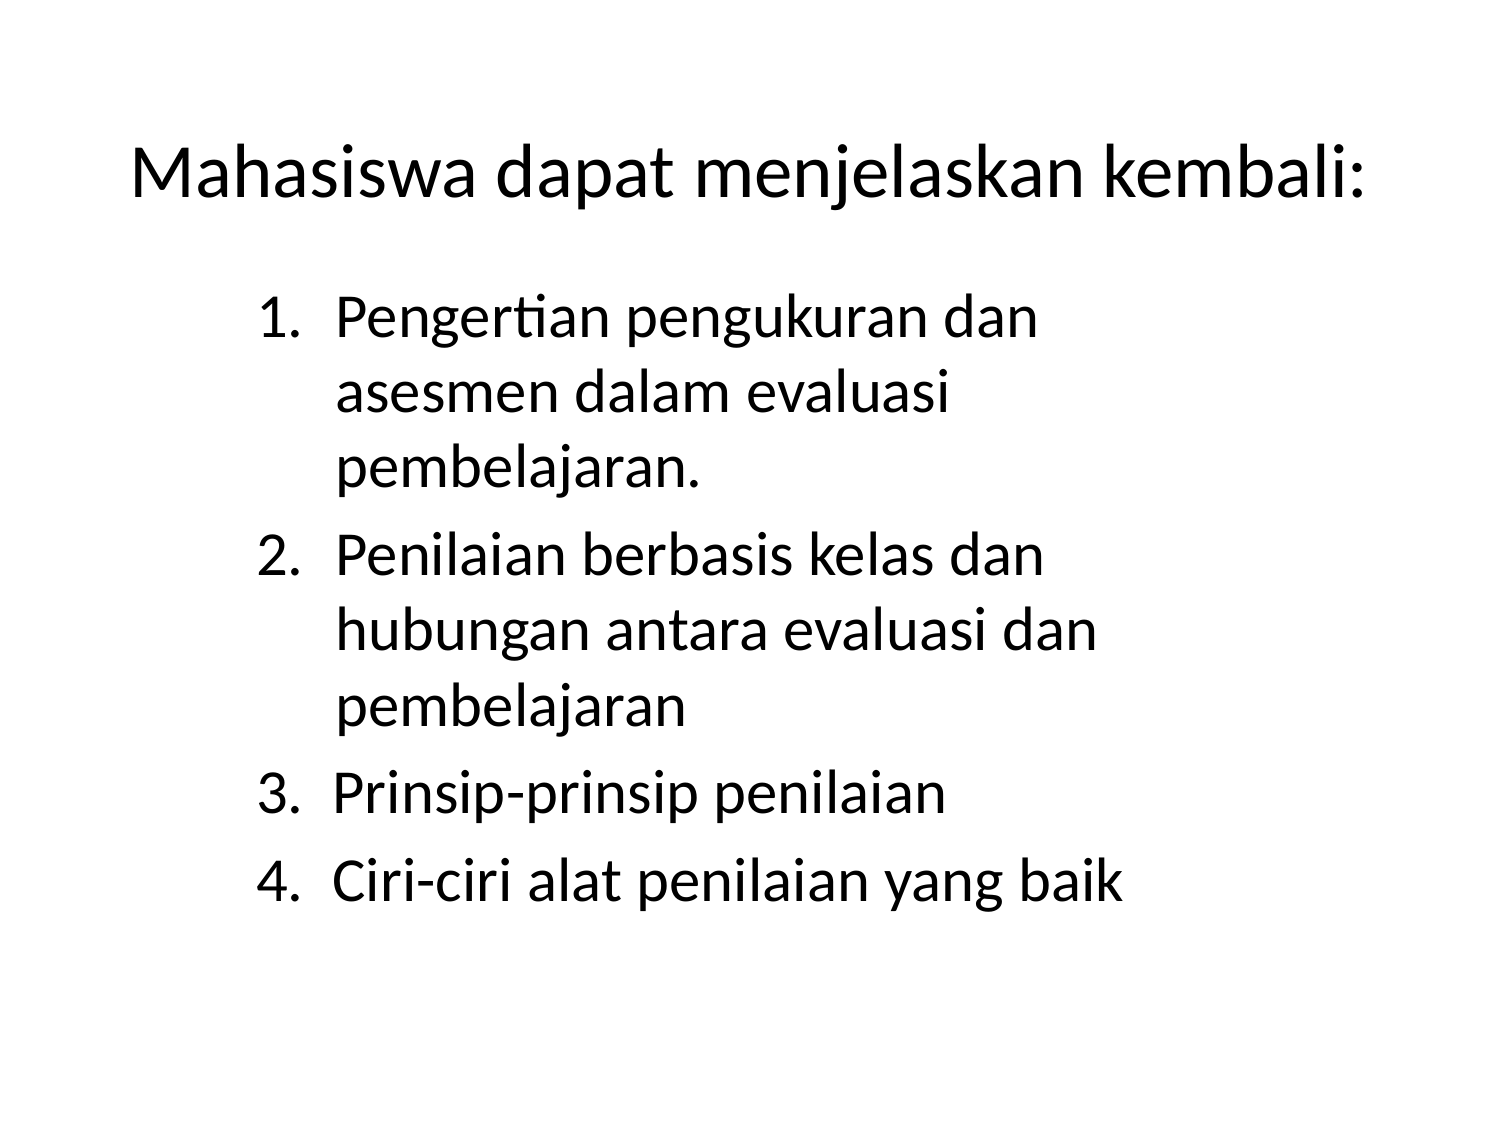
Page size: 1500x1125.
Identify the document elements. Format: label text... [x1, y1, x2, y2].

title Mahasiswa dapat menjelaskan kembali: [112, 66, 1388, 268]
subtitle Pengertian pengukuran dan asesmen dalam evaluasi pembelajaran. Penilaian berbasis kelas dan hubungan antara evaluasi dan pembelajaran 3. Prinsip-prinsip penilaian 4. Ciri-ciri alat penilaian yang baik [100, 267, 1275, 925]
